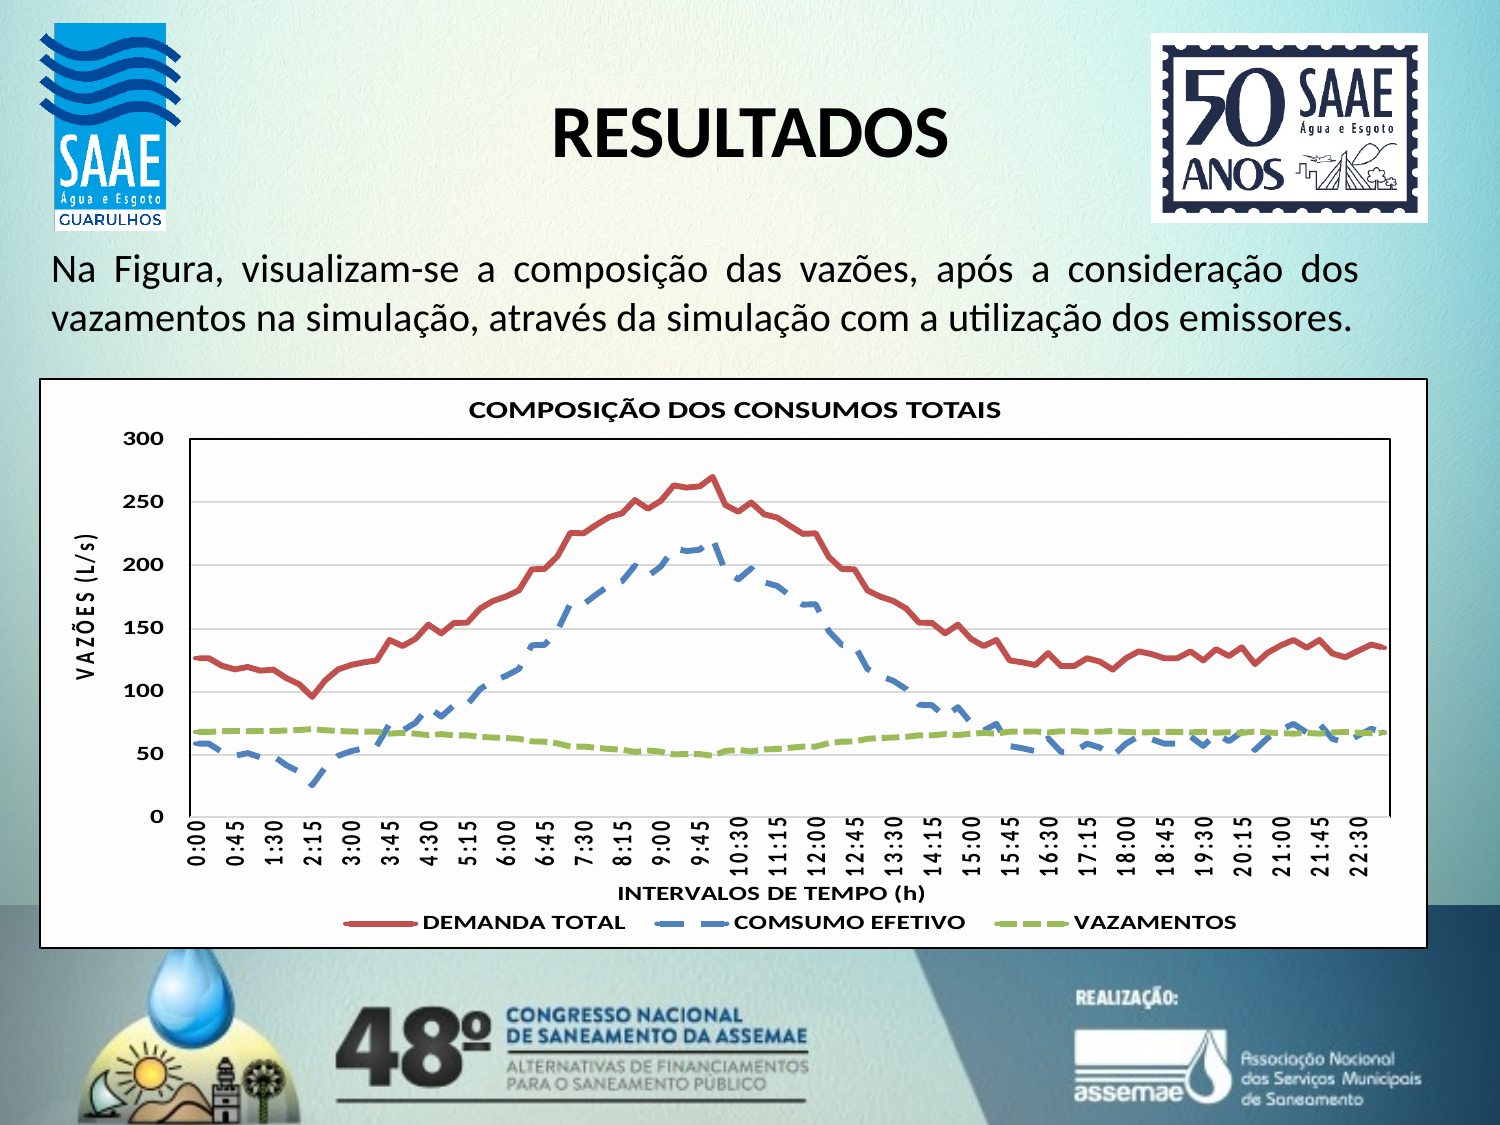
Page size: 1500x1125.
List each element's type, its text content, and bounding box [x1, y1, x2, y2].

title RESULTADOS [230, 51, 1146, 176]
picture [0, 0, 1500, 1125]
text_box [176, 176, 1440, 239]
list Na Figura, visualizam-se a composição das vazões, após a consideração dos vazamentos na simulação, através da simulação com a utilização dos emissores. [36, 239, 1377, 378]
